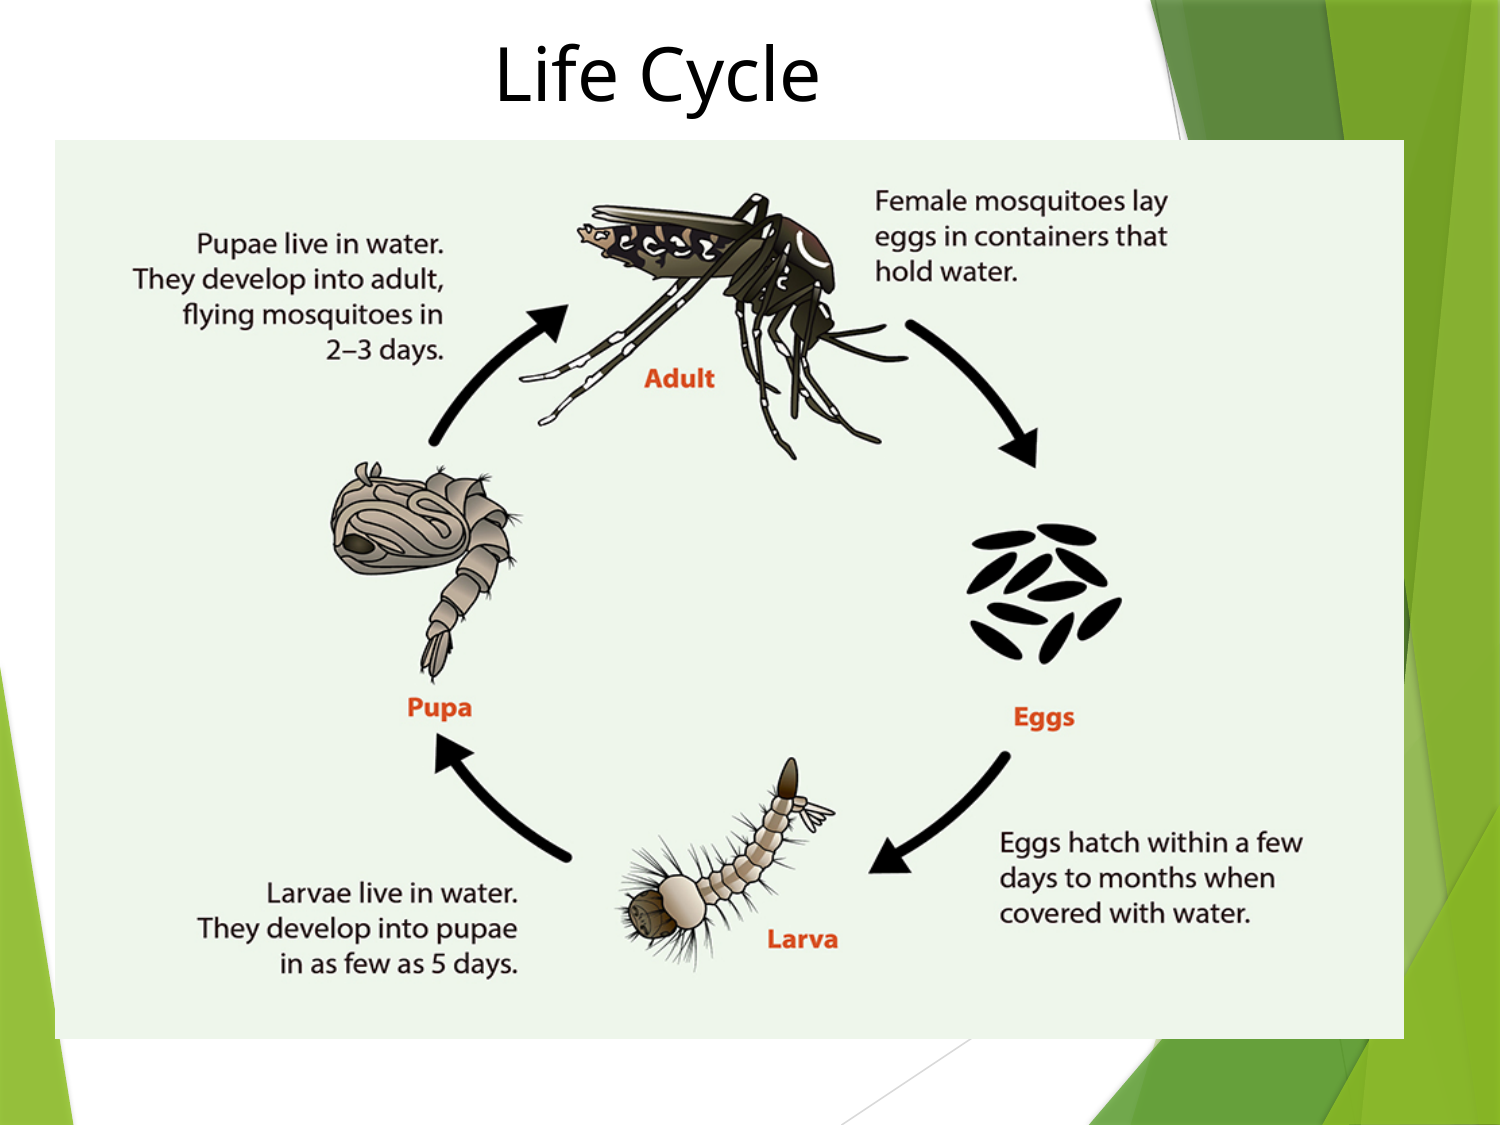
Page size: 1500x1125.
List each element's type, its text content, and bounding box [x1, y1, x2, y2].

title Life Cycle [430, 18, 885, 127]
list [55, 139, 1405, 1040]
